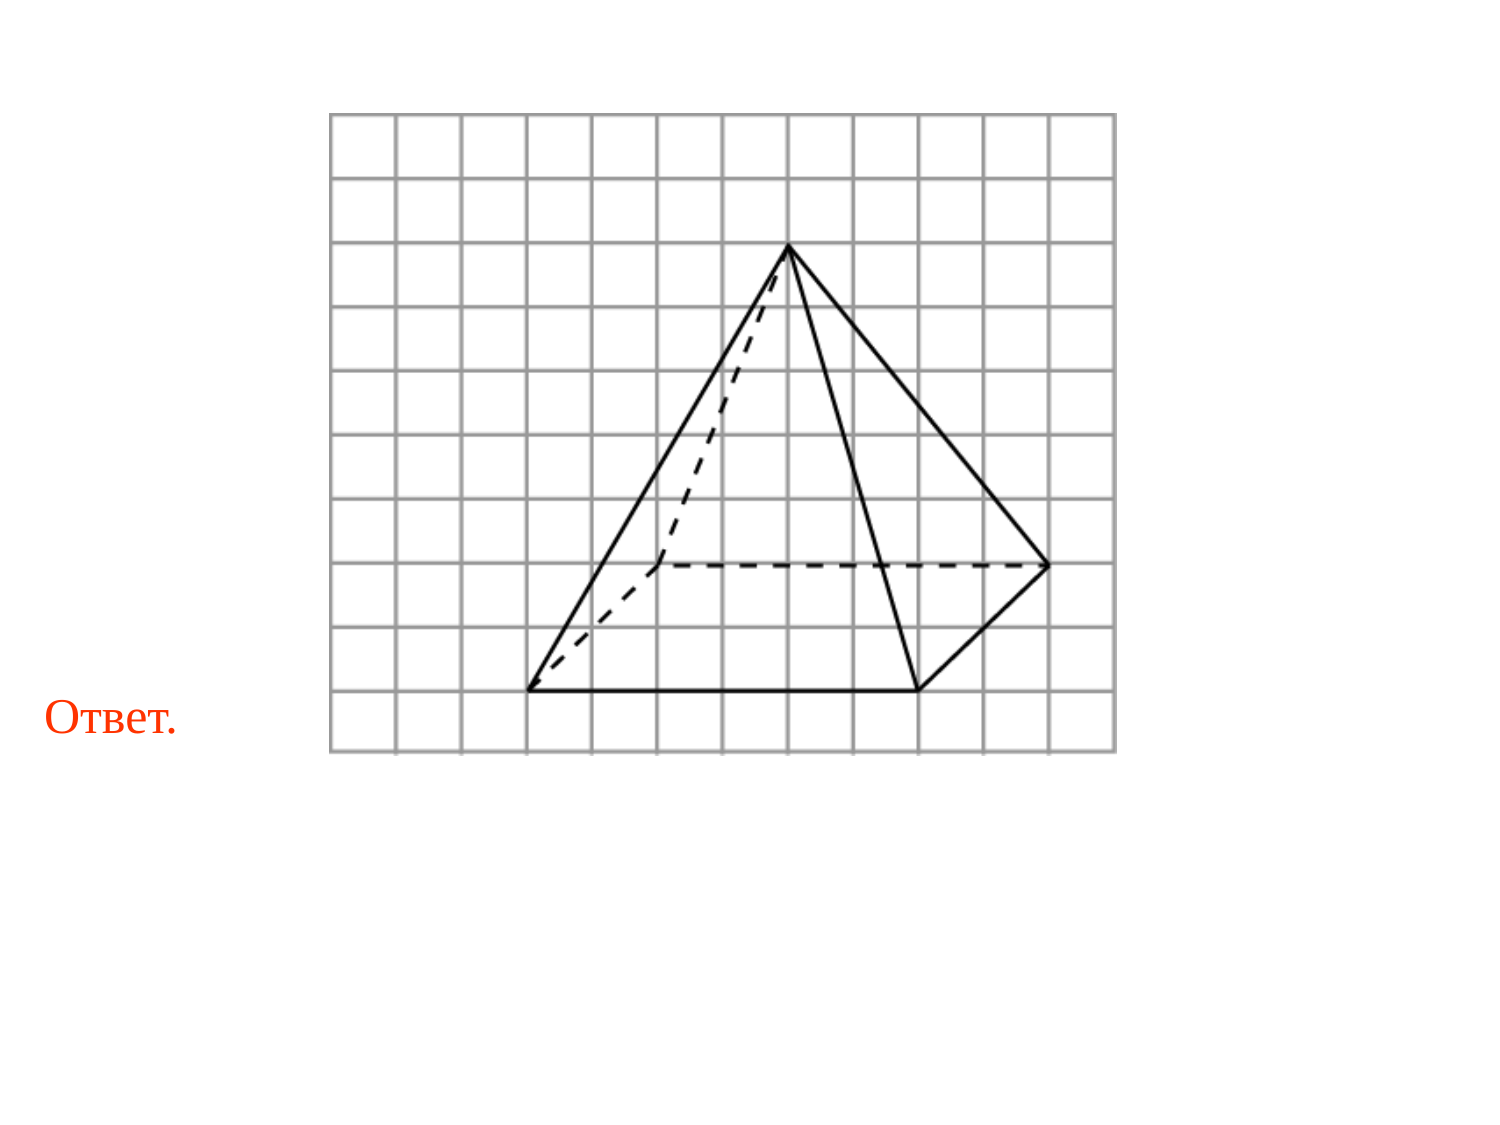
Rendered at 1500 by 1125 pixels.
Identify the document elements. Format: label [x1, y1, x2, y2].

text_box [29, 113, 1117, 756]
